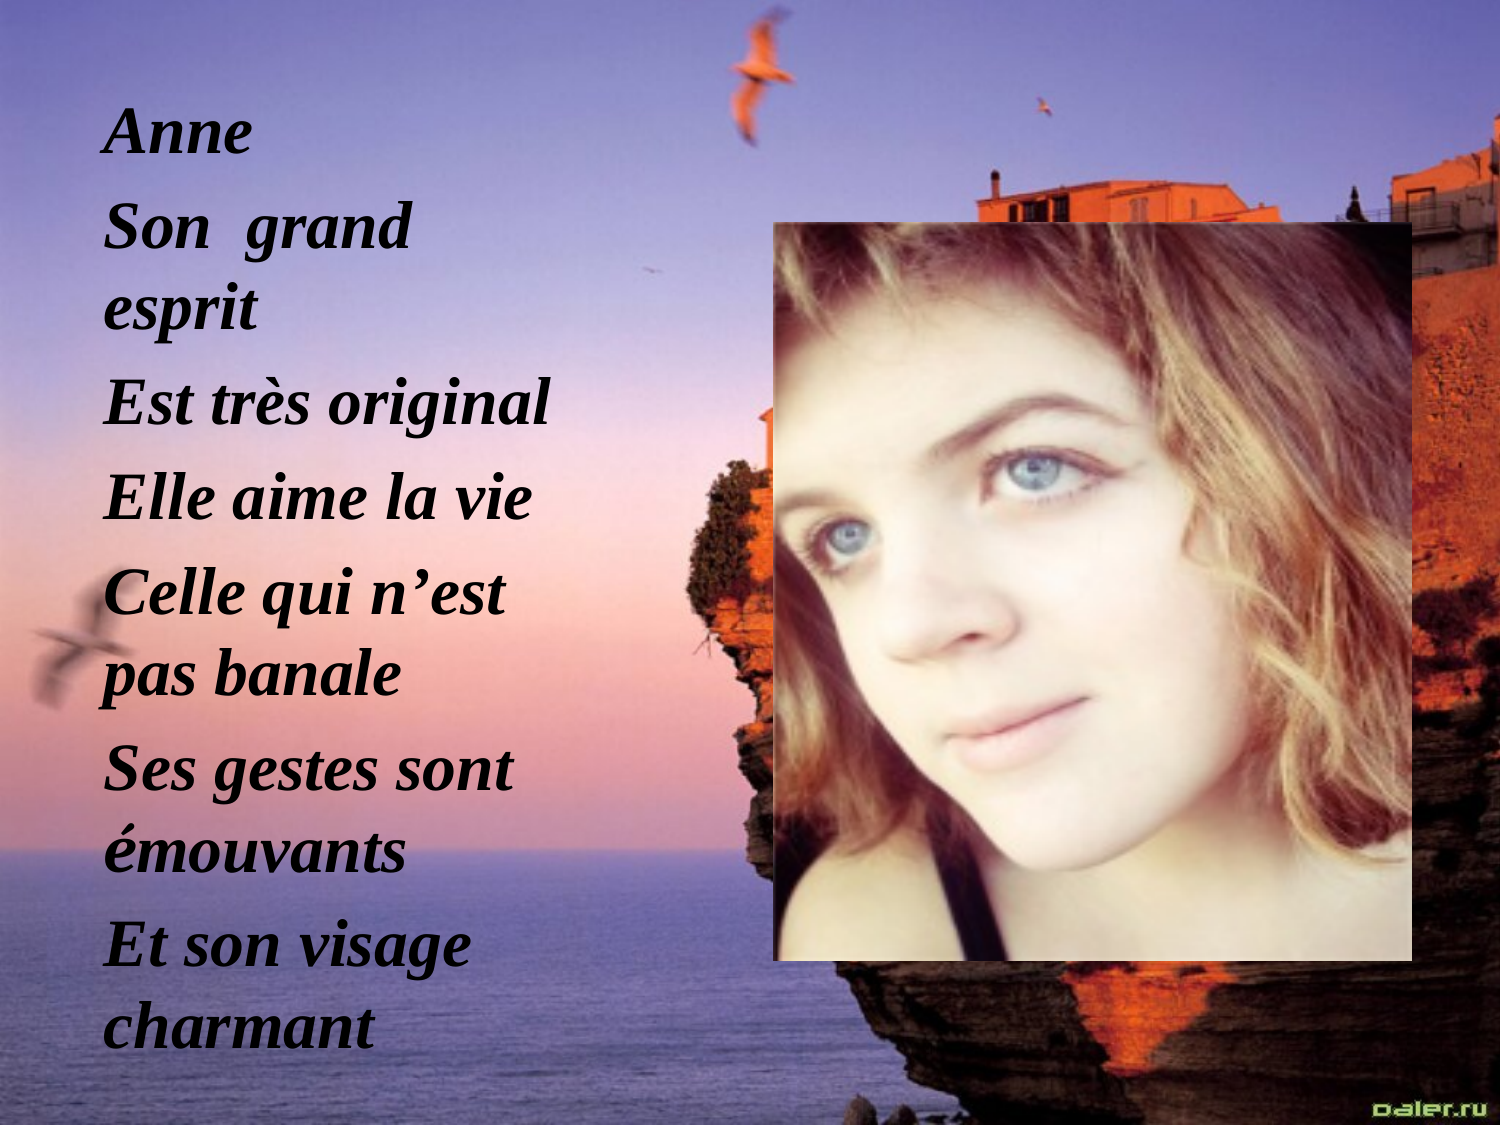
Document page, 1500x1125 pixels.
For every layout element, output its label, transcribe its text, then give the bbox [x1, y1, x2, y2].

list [773, 222, 1412, 962]
picture [0, 0, 1500, 1125]
list Anne Son grand esprit Est très original Elle aime la vie Celle qui n’est pas banale Ses gestes sont émouvants Et son visage charmant [88, 78, 582, 1071]
